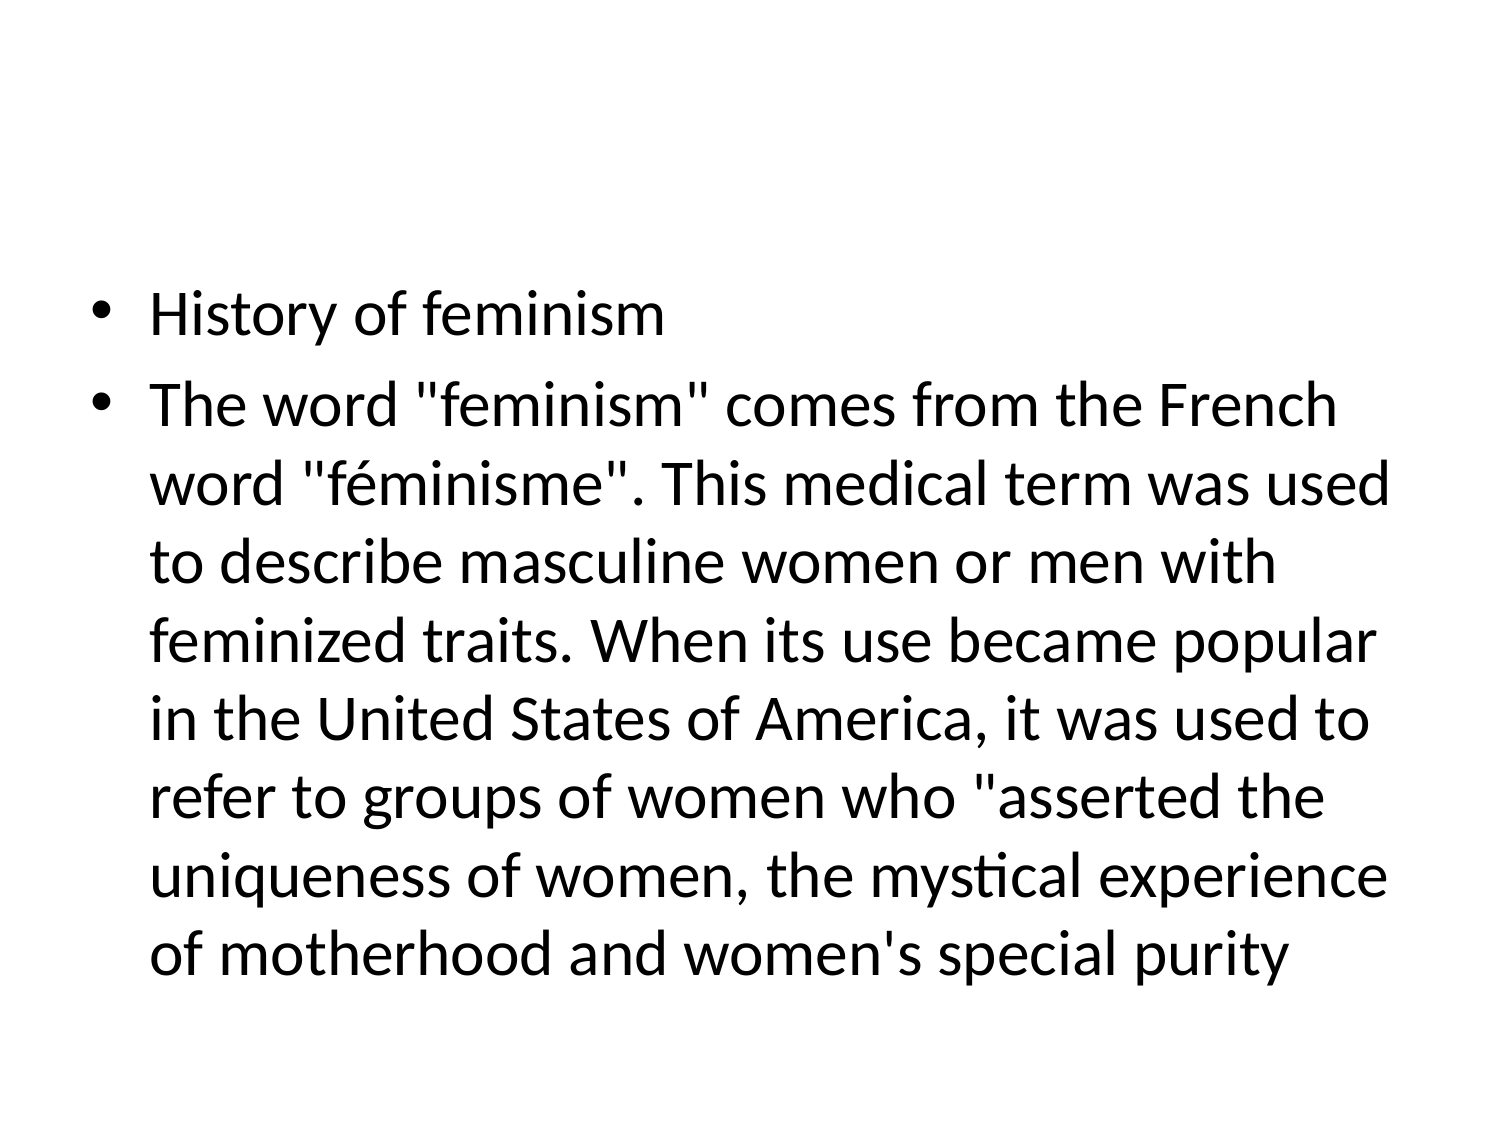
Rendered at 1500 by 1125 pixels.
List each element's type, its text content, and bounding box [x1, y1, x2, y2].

list History of feminism The word "feminism" comes from the French word "féminisme". This medical term was used to describe masculine women or men with feminized traits. When its use became popular in the United States of America, it was used to refer to groups of women who "asserted the uniqueness of women, the mystical experience of motherhood and women's special purity [75, 262, 1425, 1005]
